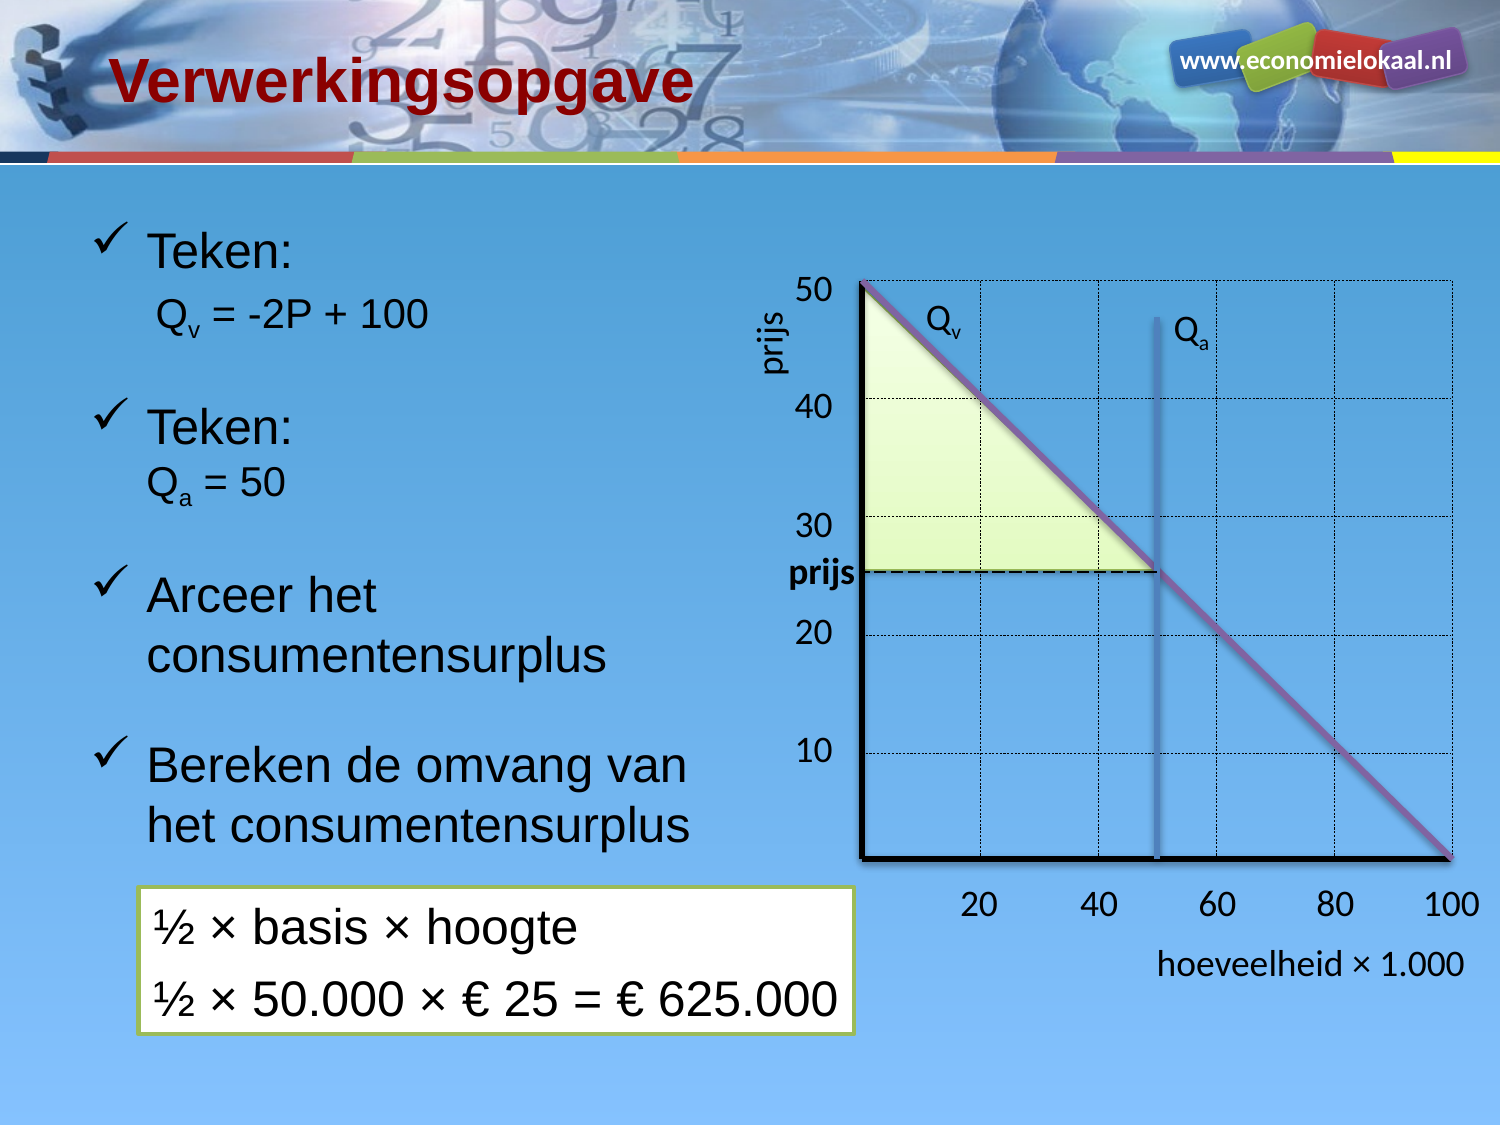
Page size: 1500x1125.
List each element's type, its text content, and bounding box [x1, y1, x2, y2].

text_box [1157, 296, 1226, 860]
text_box 40 [1065, 871, 1134, 931]
text_box 50 [779, 256, 848, 317]
text_box hoeveelheid × 1.000 [1141, 931, 1481, 991]
text_box 100 [1408, 871, 1495, 931]
text_box prijs [773, 539, 855, 600]
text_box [861, 280, 1453, 860]
text_box 80 [1301, 871, 1370, 931]
picture [0, 0, 1500, 151]
text_box 10 [779, 717, 848, 778]
text_box 40 [779, 373, 848, 434]
text_box 20 [945, 871, 1013, 931]
text_box 20 [779, 600, 848, 660]
text_box ½ × basis × hoogte ½ × 50.000 × € 25 = € 625.000 [136, 885, 856, 1036]
title Verwerkingsopgave [93, 35, 1121, 119]
text_box 30 [779, 493, 848, 539]
text_box 60 [1183, 871, 1252, 931]
text_box prijs [737, 296, 798, 392]
list Teken: Qv = -2P + 100 Teken: Qa = 50 Arceer het consumentensurplus Bereken de omvang van het consumentensurplus [75, 210, 738, 1055]
